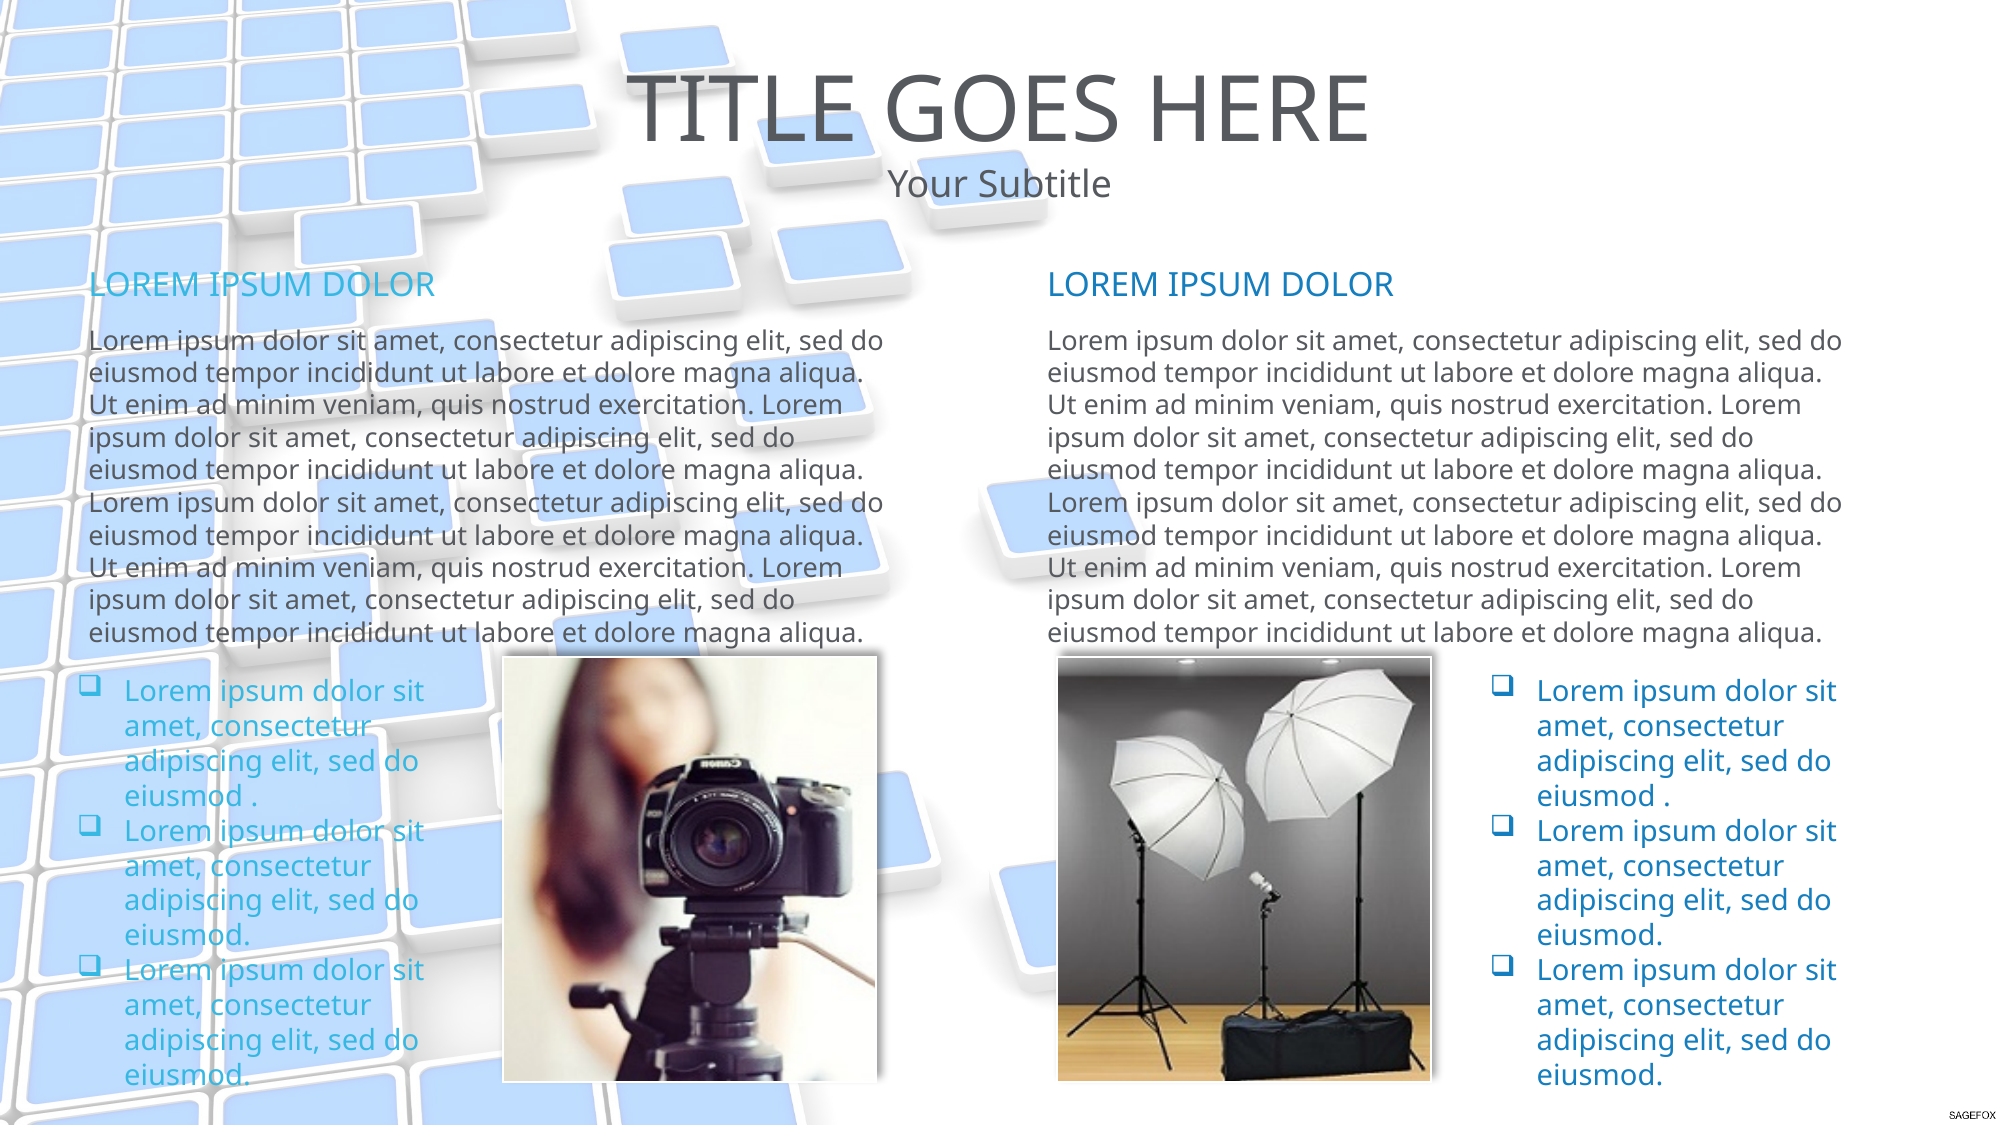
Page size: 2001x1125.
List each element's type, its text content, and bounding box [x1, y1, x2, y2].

text_box LOREM IPSUM DOLOR Lorem ipsum dolor sit amet, consectetur adipiscing elit, sed do eiusmod tempor incididunt ut labore et dolore magna aliqua. Ut enim ad minim veniam, quis nostrud exercitation. Lorem ipsum dolor sit amet, consectetur adipiscing elit, sed do eiusmod tempor incididunt ut labore et dolore magna aliqua. Lorem ipsum dolor sit amet, consectetur adipiscing elit, sed do eiusmod tempor incididunt ut labore et dolore magna aliqua. Ut enim ad minim veniam, quis nostrud exercitation. Lorem ipsum dolor sit amet, consectetur adipiscing elit, sed do eiusmod tempor incididunt ut labore et dolore magna aliqua. [1032, 255, 1872, 688]
text_box [502, 656, 877, 1083]
text_box [1056, 656, 1432, 1083]
text_box TITLE GOES HERE Your Subtitle [548, 42, 1452, 212]
text_box LOREM IPSUM DOLOR Lorem ipsum dolor sit amet, consectetur adipiscing elit, sed do eiusmod tempor incididunt ut labore et dolore magna aliqua. Ut enim ad minim veniam, quis nostrud exercitation. Lorem ipsum dolor sit amet, consectetur adipiscing elit, sed do eiusmod tempor incididunt ut labore et dolore magna aliqua. Lorem ipsum dolor sit amet, consectetur adipiscing elit, sed do eiusmod tempor incididunt ut labore et dolore magna aliqua. Ut enim ad minim veniam, quis nostrud exercitation. Lorem ipsum dolor sit amet, consectetur adipiscing elit, sed do eiusmod tempor incididunt ut labore et dolore magna aliqua. [73, 255, 913, 688]
text_box Lorem ipsum dolor sit amet, consectetur adipiscing elit, sed do eiusmod . Lorem ipsum dolor sit amet, consectetur adipiscing elit, sed do eiusmod. Lorem ipsum dolor sit amet, consectetur adipiscing elit, sed do eiusmod. [1474, 639, 1916, 1099]
text_box Lorem ipsum dolor sit amet, consectetur adipiscing elit, sed do eiusmod . Lorem ipsum dolor sit amet, consectetur adipiscing elit, sed do eiusmod. Lorem ipsum dolor sit amet, consectetur adipiscing elit, sed do eiusmod. [62, 639, 503, 1099]
picture [1925, 0, 2001, 1125]
